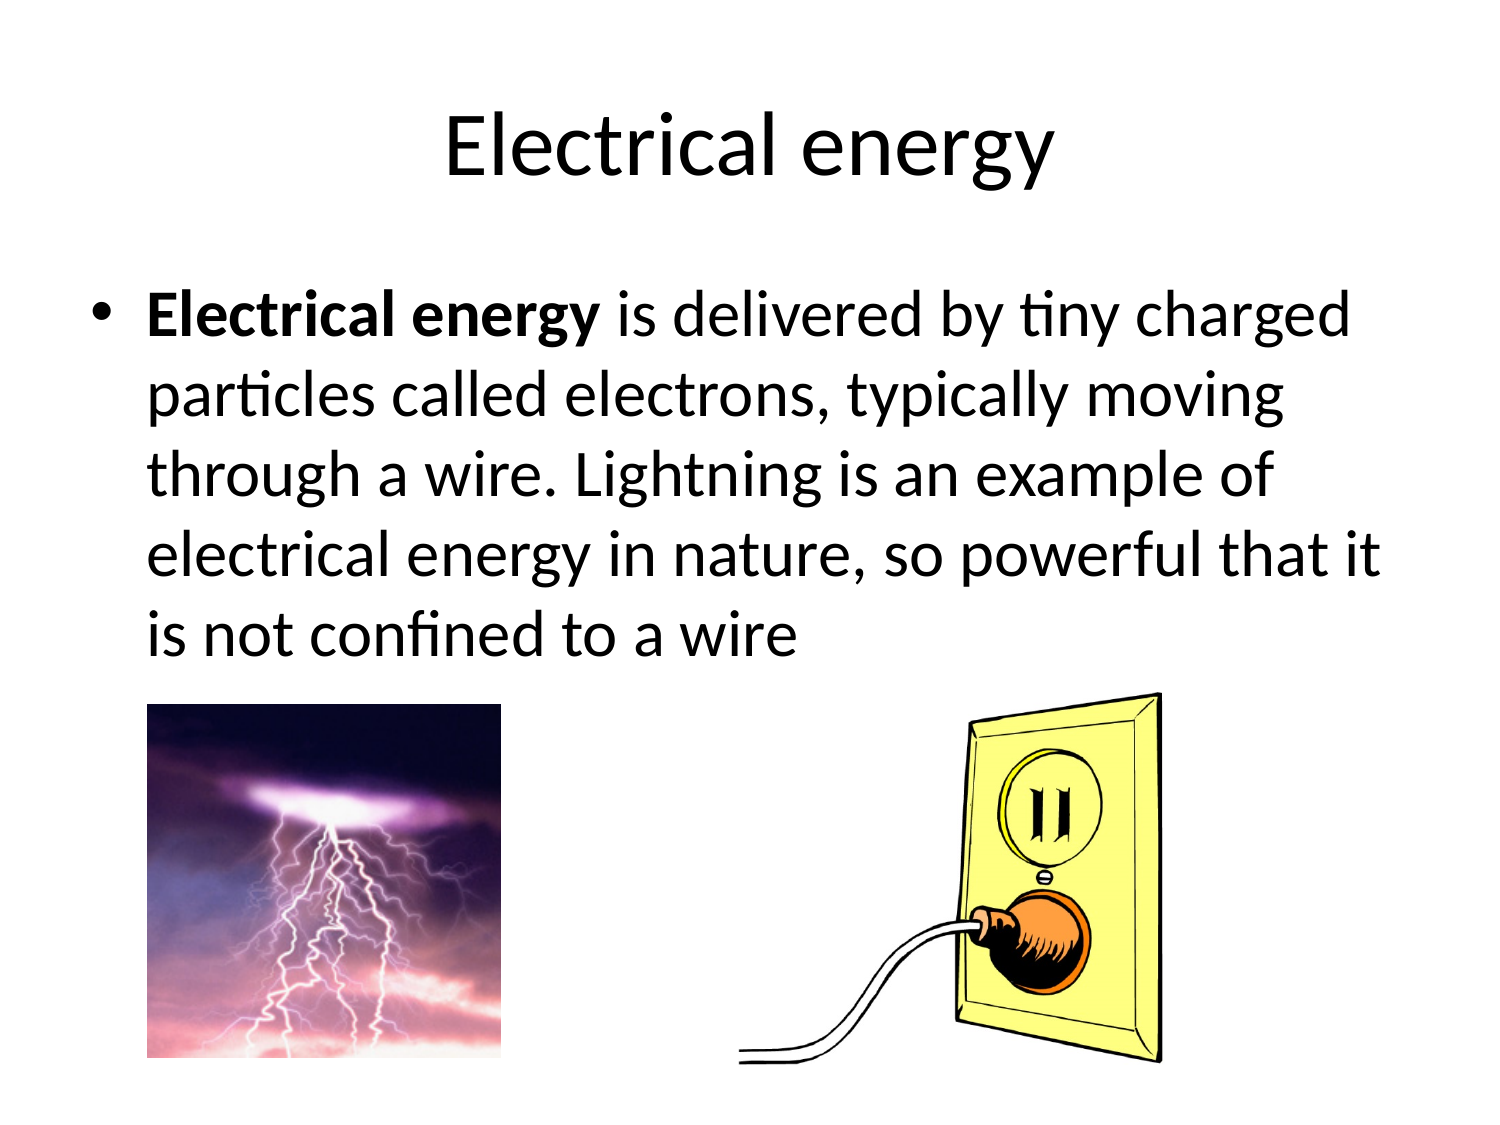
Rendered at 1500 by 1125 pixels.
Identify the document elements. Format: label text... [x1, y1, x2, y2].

picture [147, 703, 501, 1058]
title Electrical energy [75, 45, 1425, 233]
picture [737, 692, 1165, 1069]
list Electrical energy is delivered by tiny charged particles called electrons, typically moving through a wire. Lightning is an example of electrical energy in nature, so powerful that it is not confined to a wire [75, 262, 1425, 1005]
